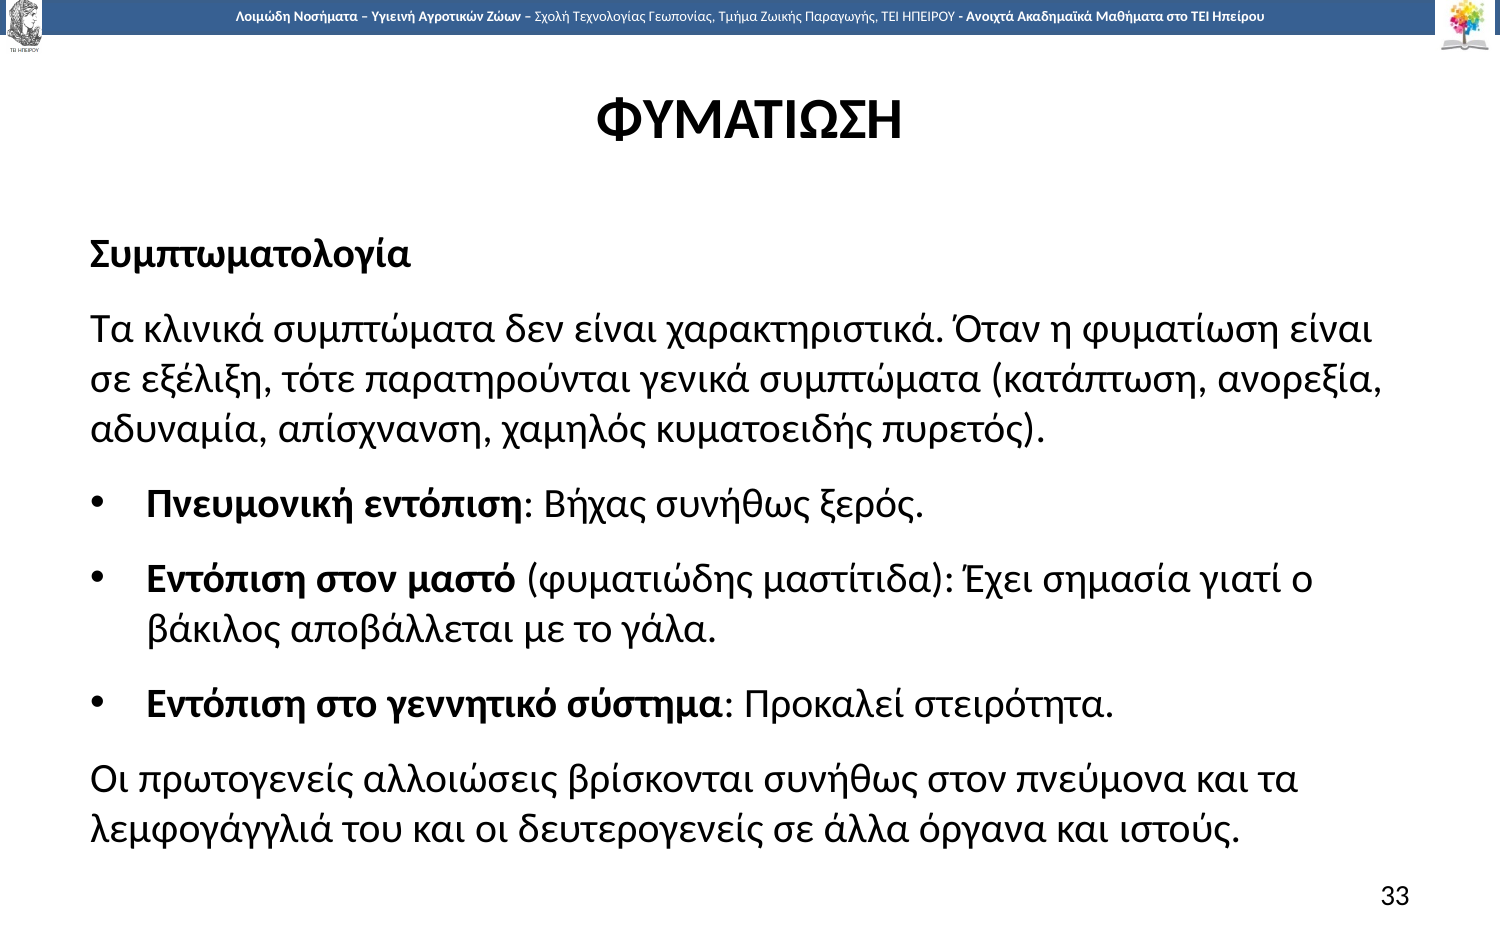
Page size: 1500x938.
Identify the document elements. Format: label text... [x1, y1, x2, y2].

picture [6, 0, 42, 54]
picture [1435, 0, 1495, 52]
title ΦΥΜΑΤΙΩΣΗ [75, 37, 1425, 194]
slide_number 33 [1074, 868, 1425, 919]
list Συμπτωματολογία Τα κλινικά συμπτώματα δεν είναι χαρακτηριστικά. Όταν η φυματίωση είναι σε εξέλιξη, τότε παρατηρούνται γενικά συμπτώματα (κατάπτωση, ανορεξία, αδυναμία, απίσχνανση, χαμηλός κυματοειδής πυρετός). Πνευμονική εντόπιση: Βήχας συνήθως ξερός. Εντόπιση στον μαστό (φυματιώδης μαστίτιδα): Έχει σημασία γιατί ο βάκιλος αποβάλλεται με το γάλα. Εντόπιση στο γεννητικό σύστημα: Προκαλεί στειρότητα. Οι πρωτογενείς αλλοιώσεις βρίσκονται συνήθως στον πνεύμονα και τα λεμφογάγγλιά του και οι δευτερογενείς σε άλλα όργανα και ιστούς. [75, 218, 1425, 838]
